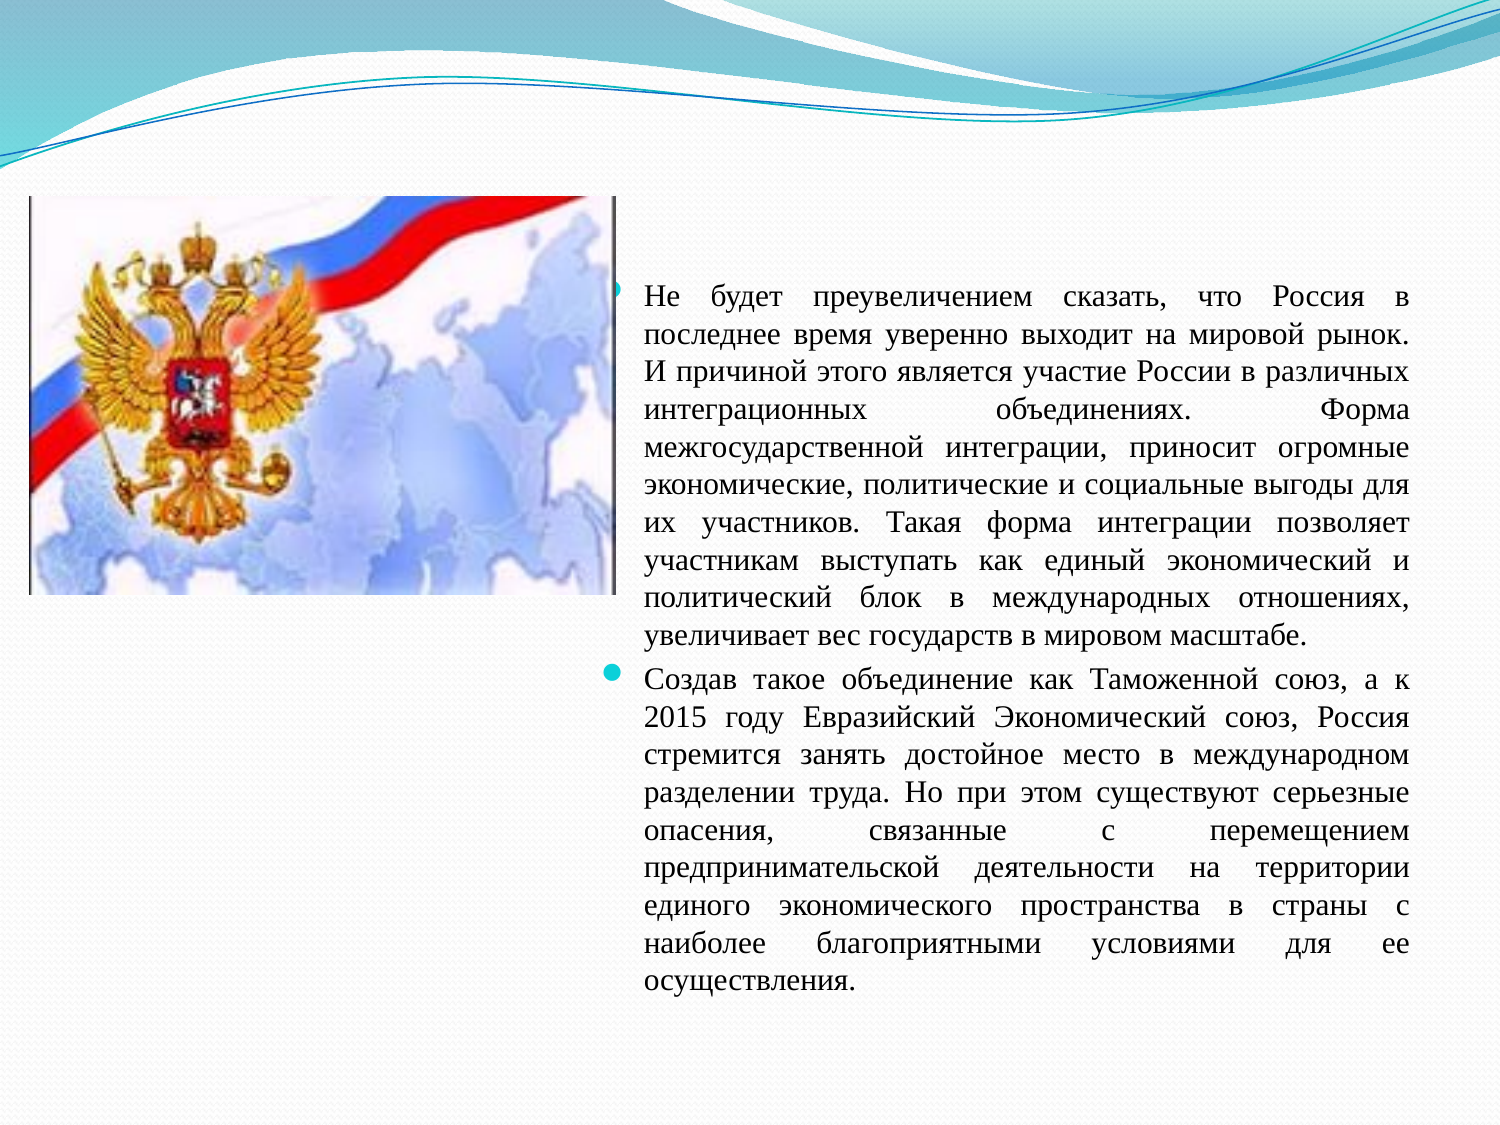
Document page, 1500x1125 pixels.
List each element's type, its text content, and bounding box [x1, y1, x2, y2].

list Не будет преувеличением сказать, что Россия в последнее время уверенно выходит на мировой рынок. И причиной этого является участие России в различных интеграционных объединениях. Форма межгосударственной интеграции, приносит огромные экономические, политические и социальные выгоды для их участников. Такая форма интеграции позволяет участникам выступать как единый экономический и политический блок в международных отношениях, увеличивает вес государств в мировом масштабе. Создав такое объединение как Таможенной союз, а к 2015 году Евразийский Экономический союз, Россия стремится занять достойное место в международном разделении труда. Но при этом существуют серьезные опасения, связанные с перемещением предпринимательской деятельности на территории единого экономического пространства в страны с наиболее благоприятными условиями для ее осуществления. [586, 275, 1425, 1025]
picture [29, 196, 616, 595]
